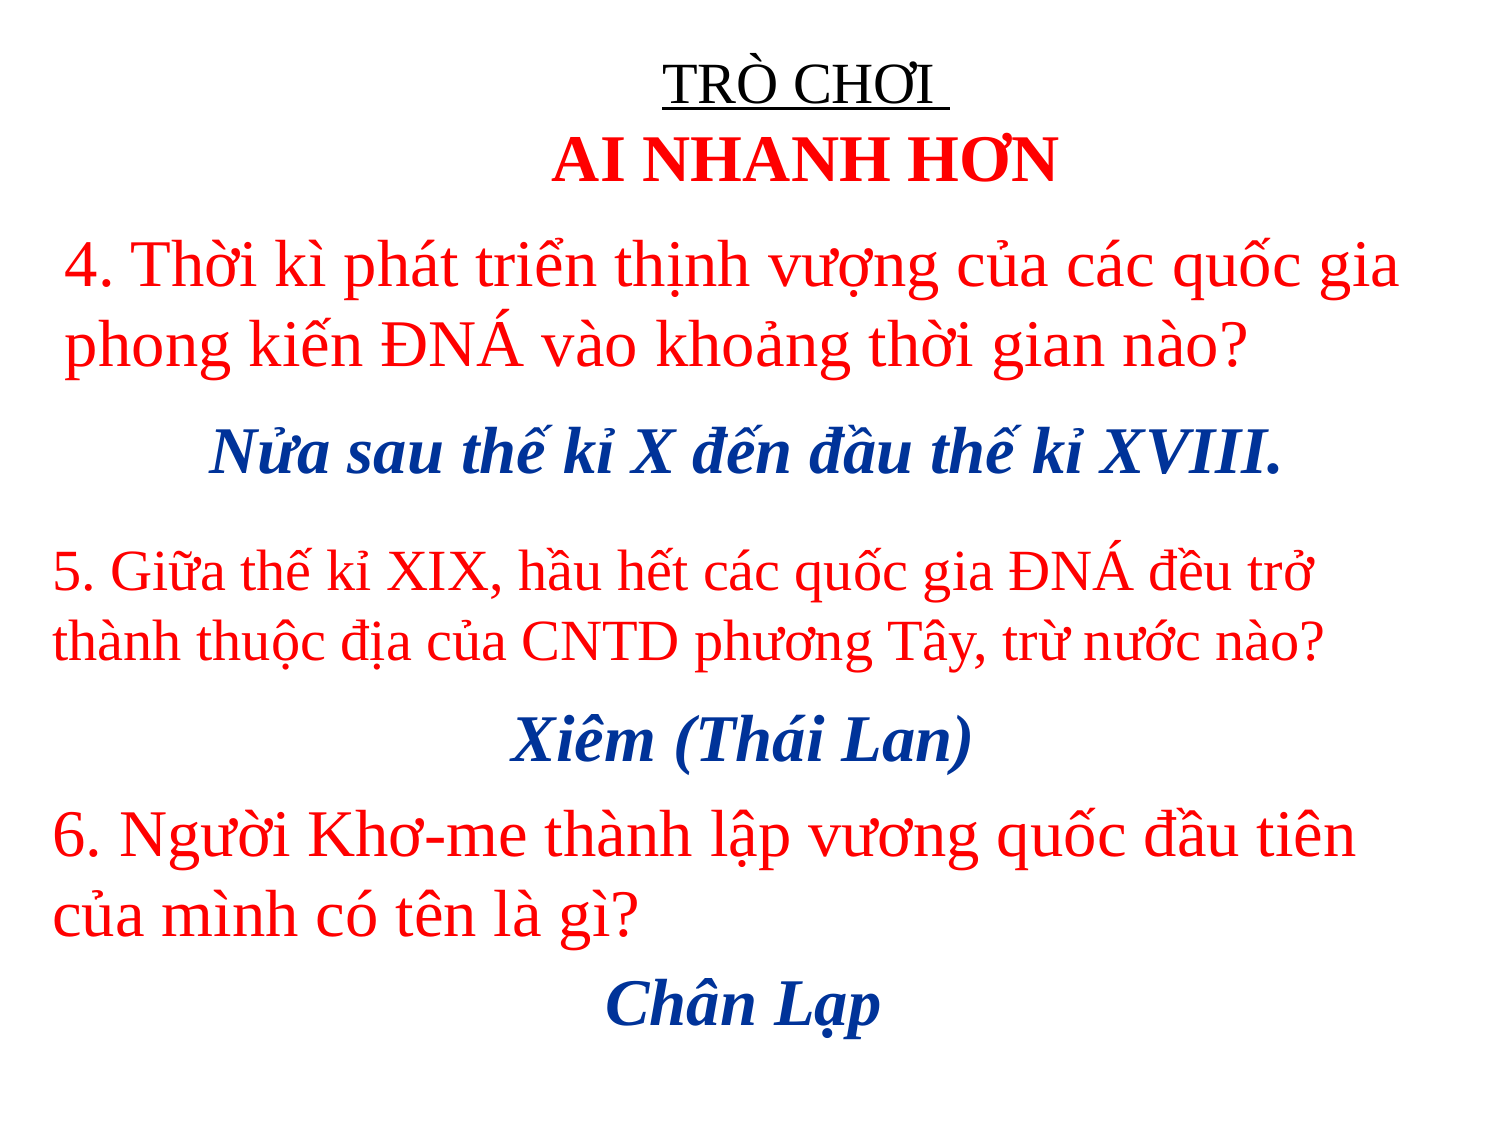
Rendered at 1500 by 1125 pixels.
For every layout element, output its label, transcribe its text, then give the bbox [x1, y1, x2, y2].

text_box Nửa sau thế kỉ X đến đầu thế kỉ XVIII. [50, 399, 1463, 495]
text_box 5. Giữa thế kỉ XIX, hầu hết các quốc gia ĐNÁ đều trở thành thuộc địa của CNTD phương Tây, trừ nước nào? [37, 525, 1450, 680]
text_box 6. Người Khơ-me thành lập vương quốc đầu tiên của mình có tên là gì? [37, 782, 1450, 951]
text_box TRÒ CHƠI AI NHANH HƠN [200, 37, 1413, 203]
text_box 4. Thời kì phát triển thịnh vượng của các quốc gia phong kiến ĐNÁ vào khoảng thời gian nào? [50, 212, 1463, 388]
text_box Chân Lạp [37, 951, 1450, 1047]
text_box Xiêm (Thái Lan) [37, 687, 1450, 782]
